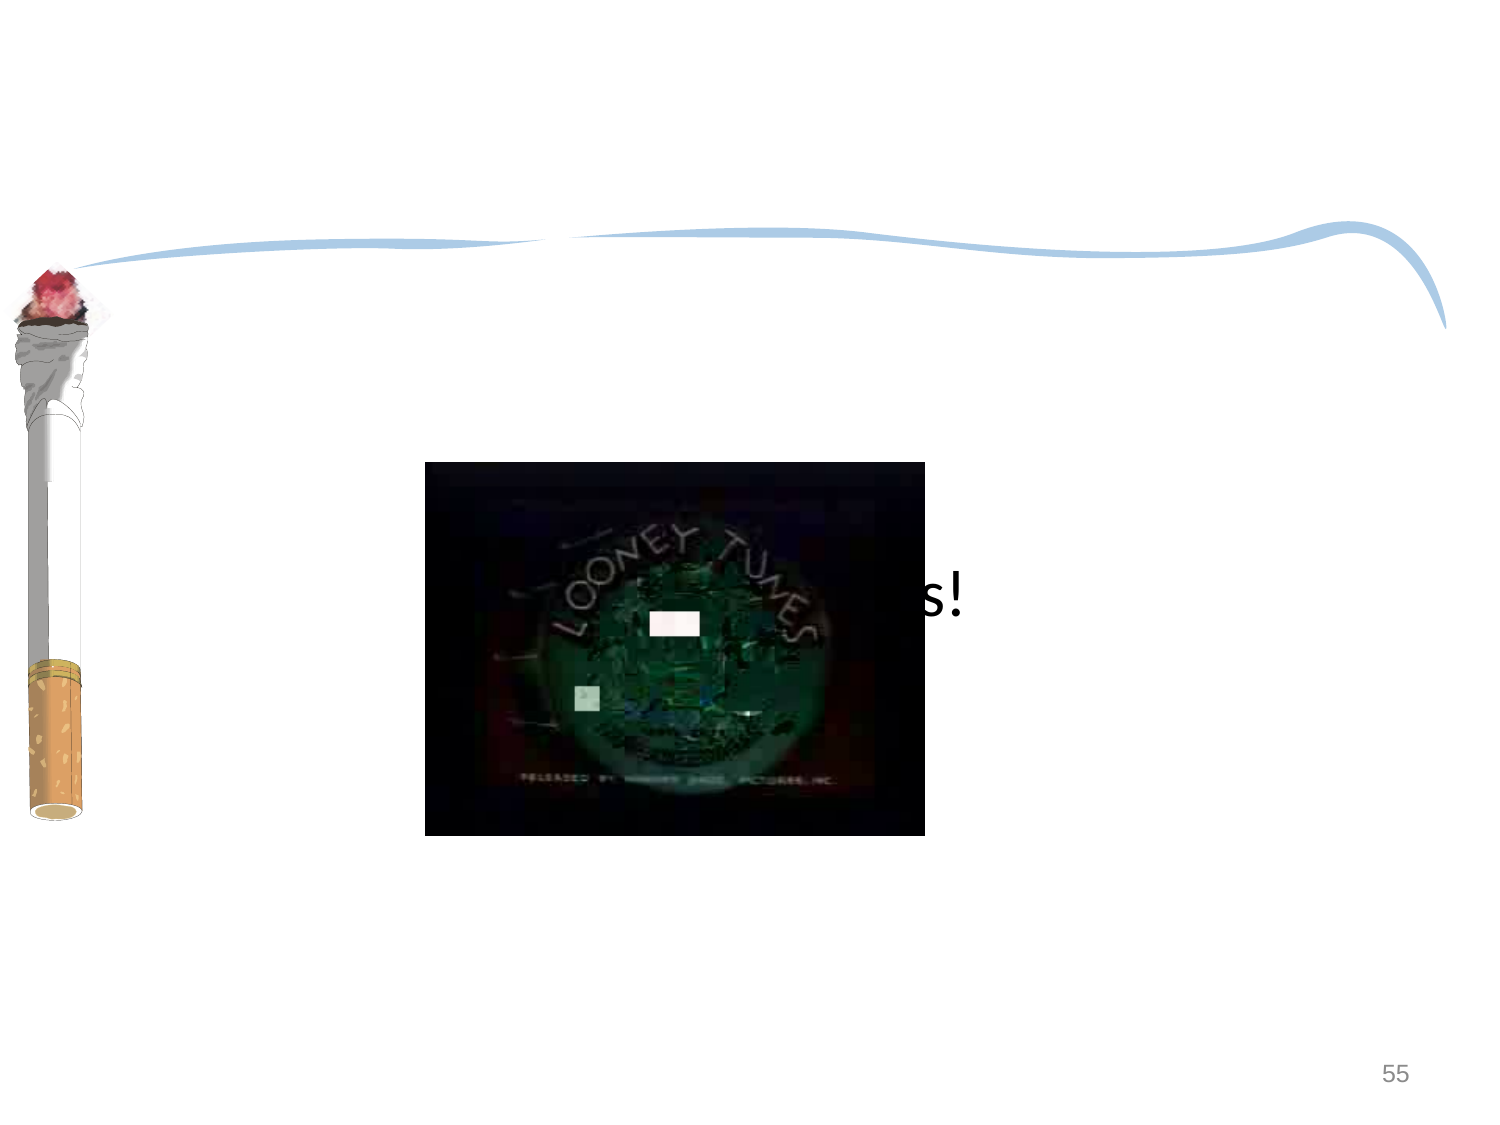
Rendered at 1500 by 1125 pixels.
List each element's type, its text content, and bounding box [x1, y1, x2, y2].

slide_number 55 [1074, 1042, 1425, 1103]
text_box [424, 461, 926, 837]
list That’s All, Folks! [75, 262, 1425, 1005]
